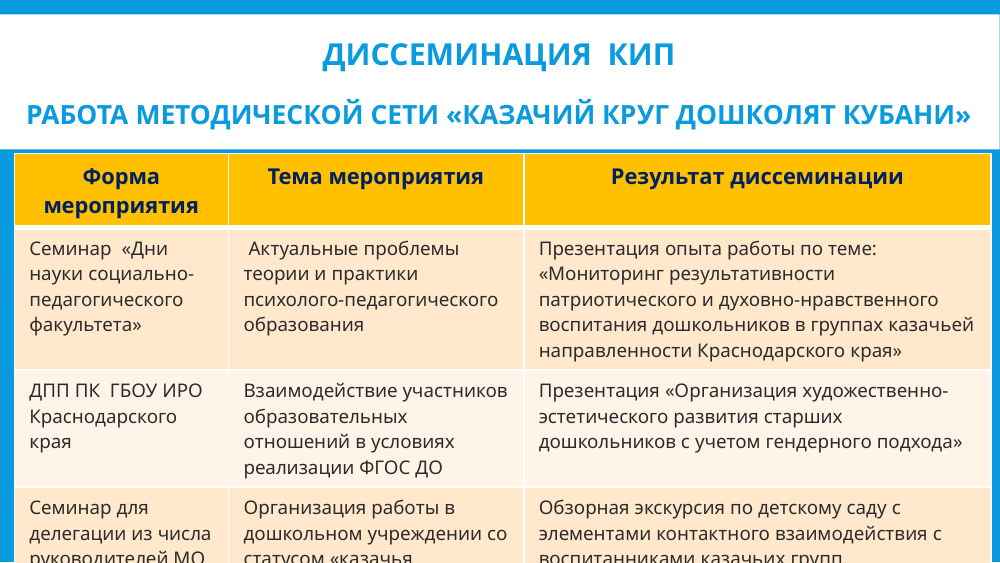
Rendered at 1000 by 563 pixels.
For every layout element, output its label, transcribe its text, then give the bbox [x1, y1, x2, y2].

table_cell ДПП ПК ГБОУ ИРО Краснодарского края [15, 371, 228, 486]
table_cell Организация работы в дошкольном учреждении со статусом «казачья образовательная организация» [229, 488, 523, 563]
table_header Тема мероприятия [229, 154, 523, 225]
table_cell Презентация «Организация художественно-эстетического развития старших дошкольников с учетом гендерного подхода» [525, 371, 990, 486]
table_cell Семинар для делегации из числа руководителей МО Республики Марий Эл [15, 488, 228, 563]
table_cell Актуальные проблемы теории и практики психолого-педагогического образования [229, 230, 523, 369]
table_cell Обзорная экскурсия по детскому саду с элементами контактного взаимодействия с воспитанниками казачьих групп. Презентация системы воспитательно-образовательной деятельности в группах казачьей направленности. [525, 488, 990, 563]
table_cell Семинар «Дни науки социально-педагогического факультета» [15, 230, 228, 369]
table_cell Презентация опыта работы по теме: «Мониторинг результативности патриотического и духовно-нравственного воспитания дошкольников в группах казачьей направленности Краснодарского края» [525, 230, 990, 369]
table_cell Взаимодействие участников образовательных отношений в условиях реализации ФГОС ДО [229, 371, 523, 486]
table_header Форма мероприятия [15, 154, 228, 225]
title Диссеминация КИП работа методической сети «казачий круг дошколят кубани» [14, 23, 984, 147]
table_header Результат диссеминации [525, 154, 990, 225]
